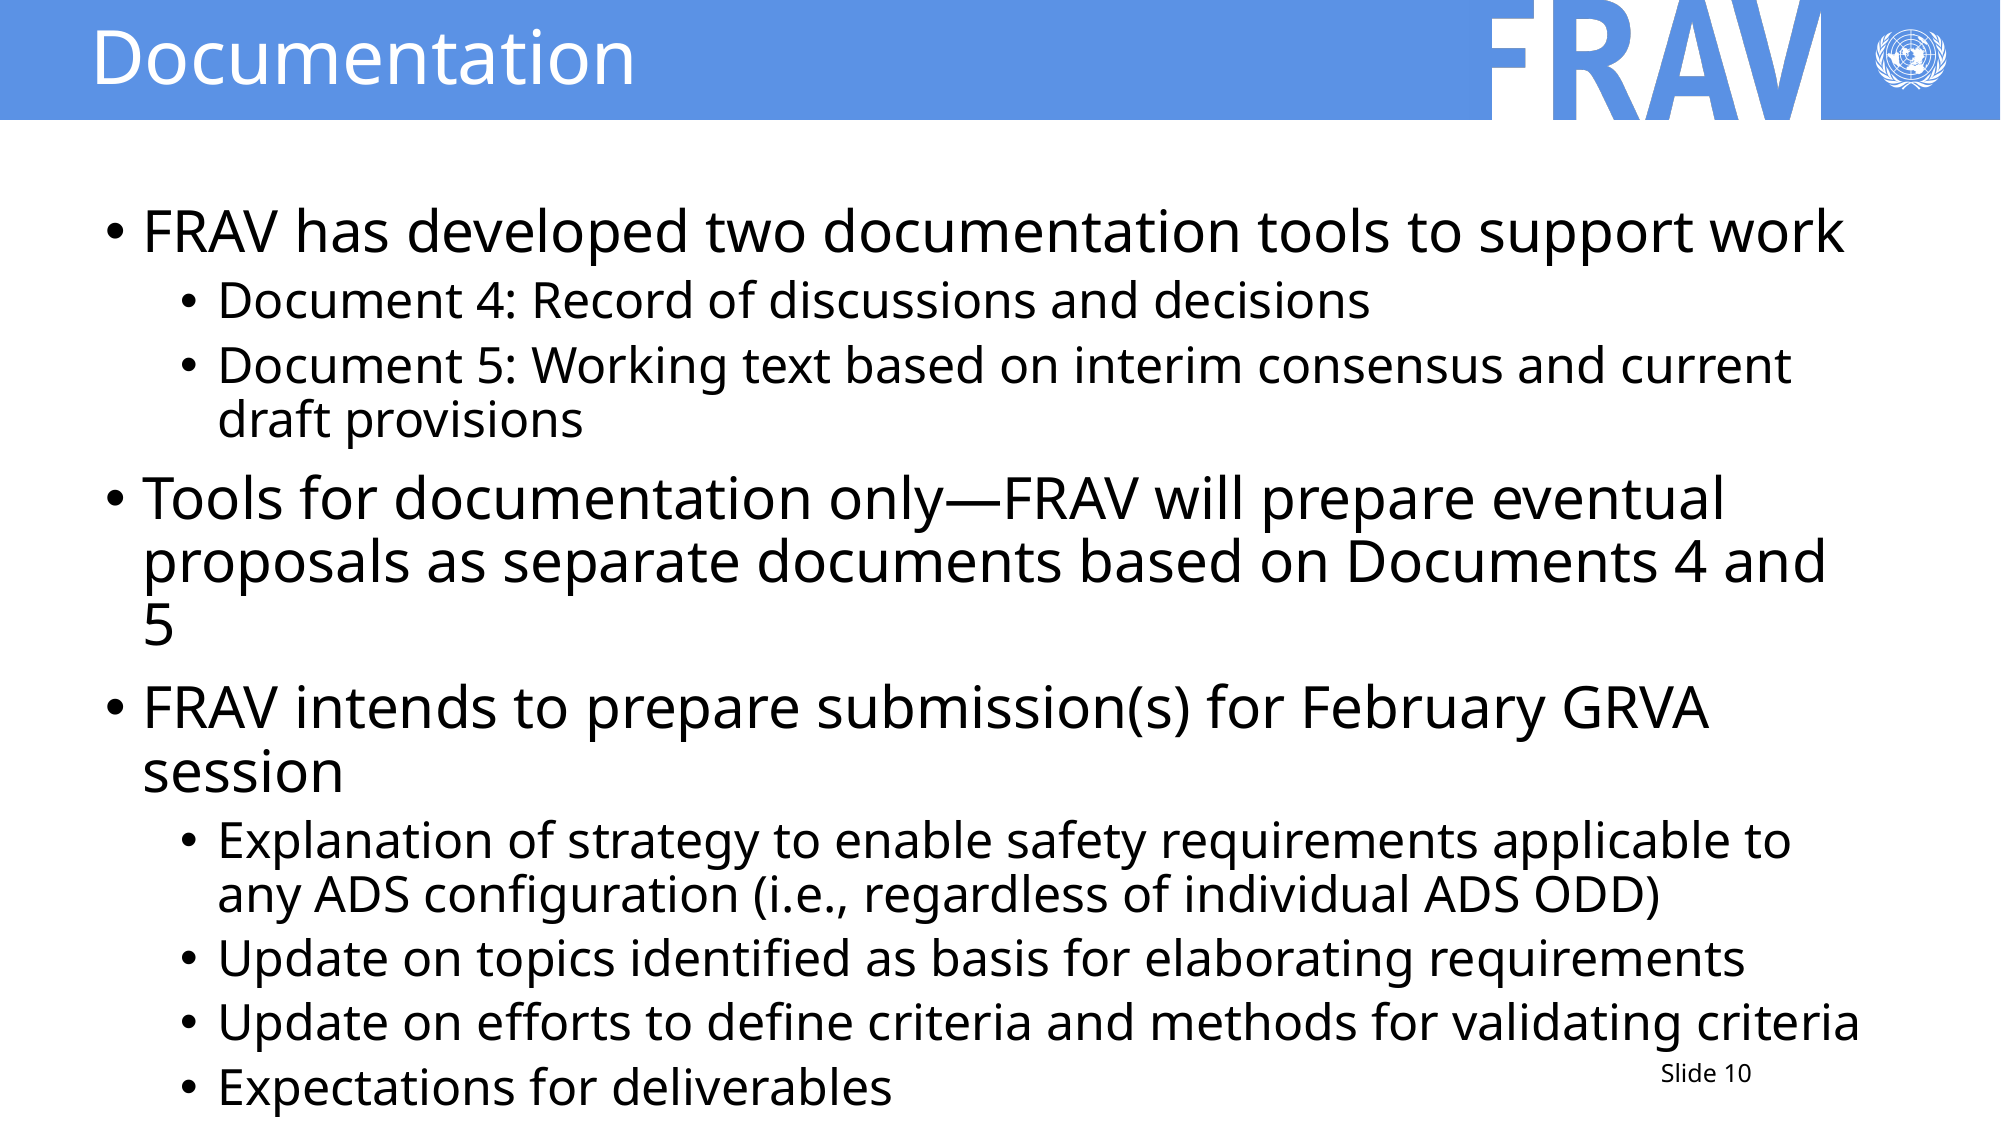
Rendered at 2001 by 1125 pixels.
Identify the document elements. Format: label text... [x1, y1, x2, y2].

title Documentation [75, 0, 1425, 120]
list FRAV has developed two documentation tools to support work Document 4: Record of discussions and decisions Document 5: Working text based on interim consensus and current draft provisions Tools for documentation only—FRAV will prepare eventual proposals as separate documents based on Documents 4 and 5 FRAV intends to prepare submission(s) for February GRVA session Explanation of strategy to enable safety requirements applicable to any ADS configuration (i.e., regardless of individual ADS ODD) Update on topics identified as basis for elaborating requirements Update on efforts to define criteria and methods for validating criteria Expectations for deliverables [90, 195, 1879, 1005]
picture [1469, 0, 2001, 120]
